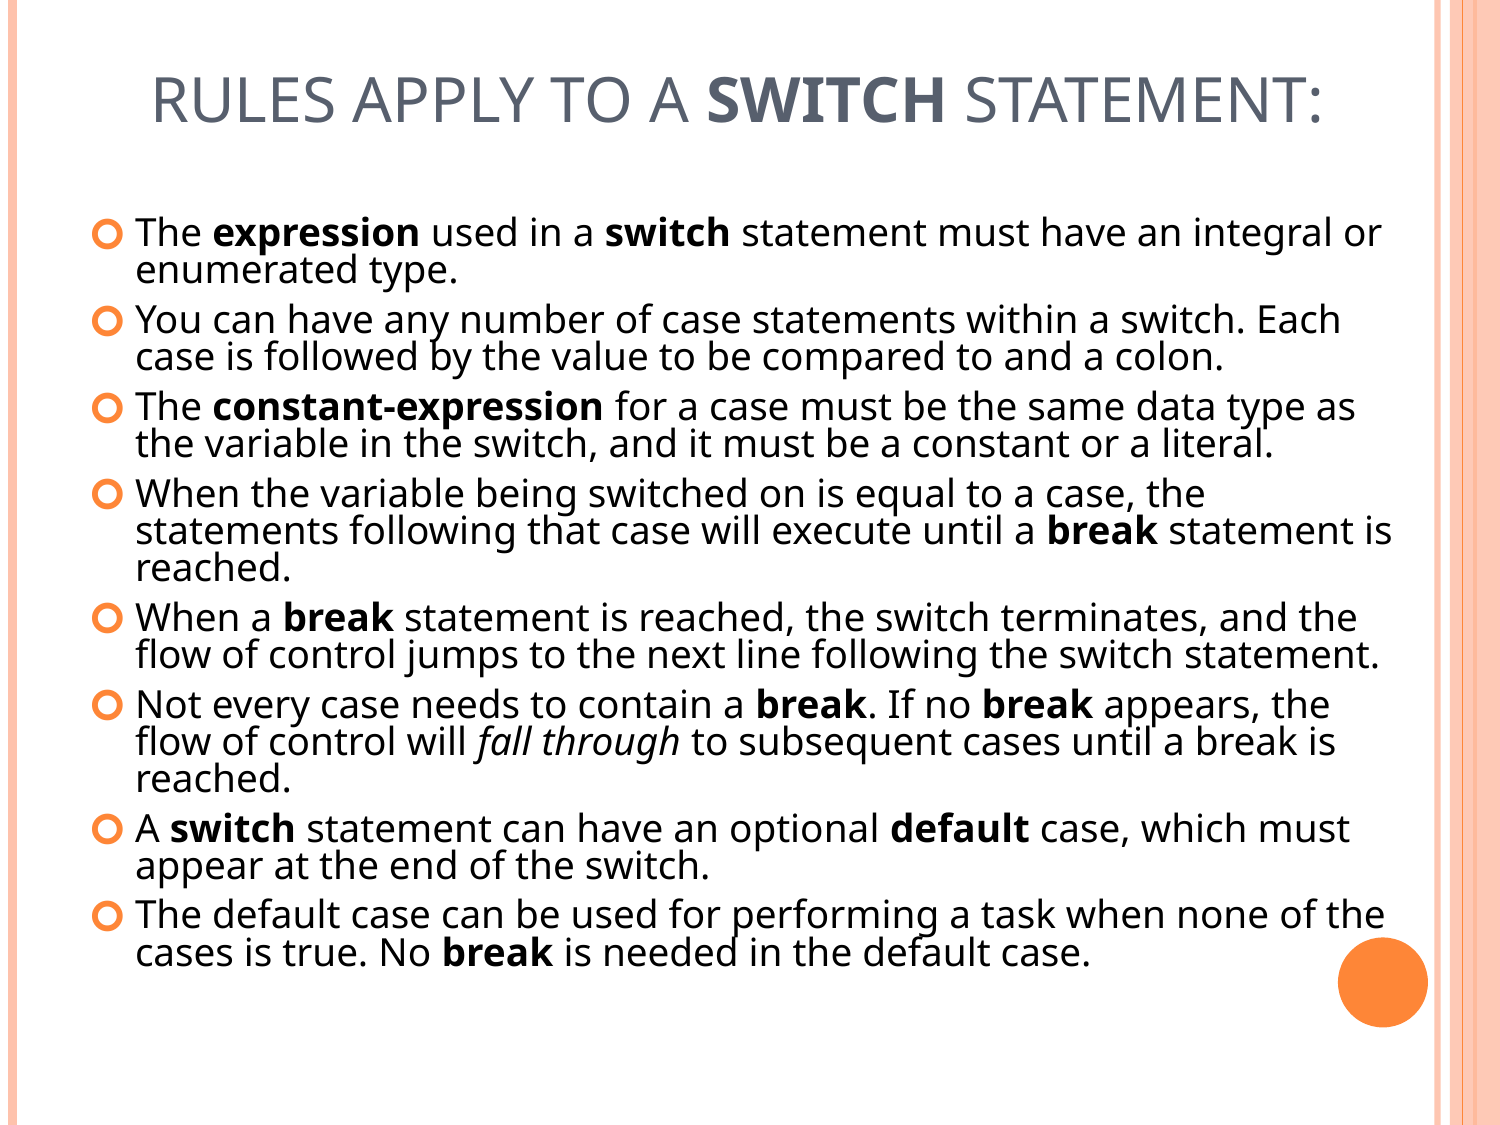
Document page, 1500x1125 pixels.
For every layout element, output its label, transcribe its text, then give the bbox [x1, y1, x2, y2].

list The expression used in a switch statement must have an integral or enumerated type. You can have any number of case statements within a switch. Each case is followed by the value to be compared to and a colon. The constant-expression for a case must be the same data type as the variable in the switch, and it must be a constant or a literal. When the variable being switched on is equal to a case, the statements following that case will execute until a break statement is reached. When a break statement is reached, the switch terminates, and the flow of control jumps to the next line following the switch statement. Not every case needs to contain a break. If no break appears, the flow of control will fall through to subsequent cases until a break is reached. A switch statement can have an optional default case, which must appear at the end of the switch. The default case can be used for performing a task when none of the cases is true. No break is needed in the default case. [75, 209, 1425, 998]
title rules apply to a switch statement: [125, 50, 1350, 143]
